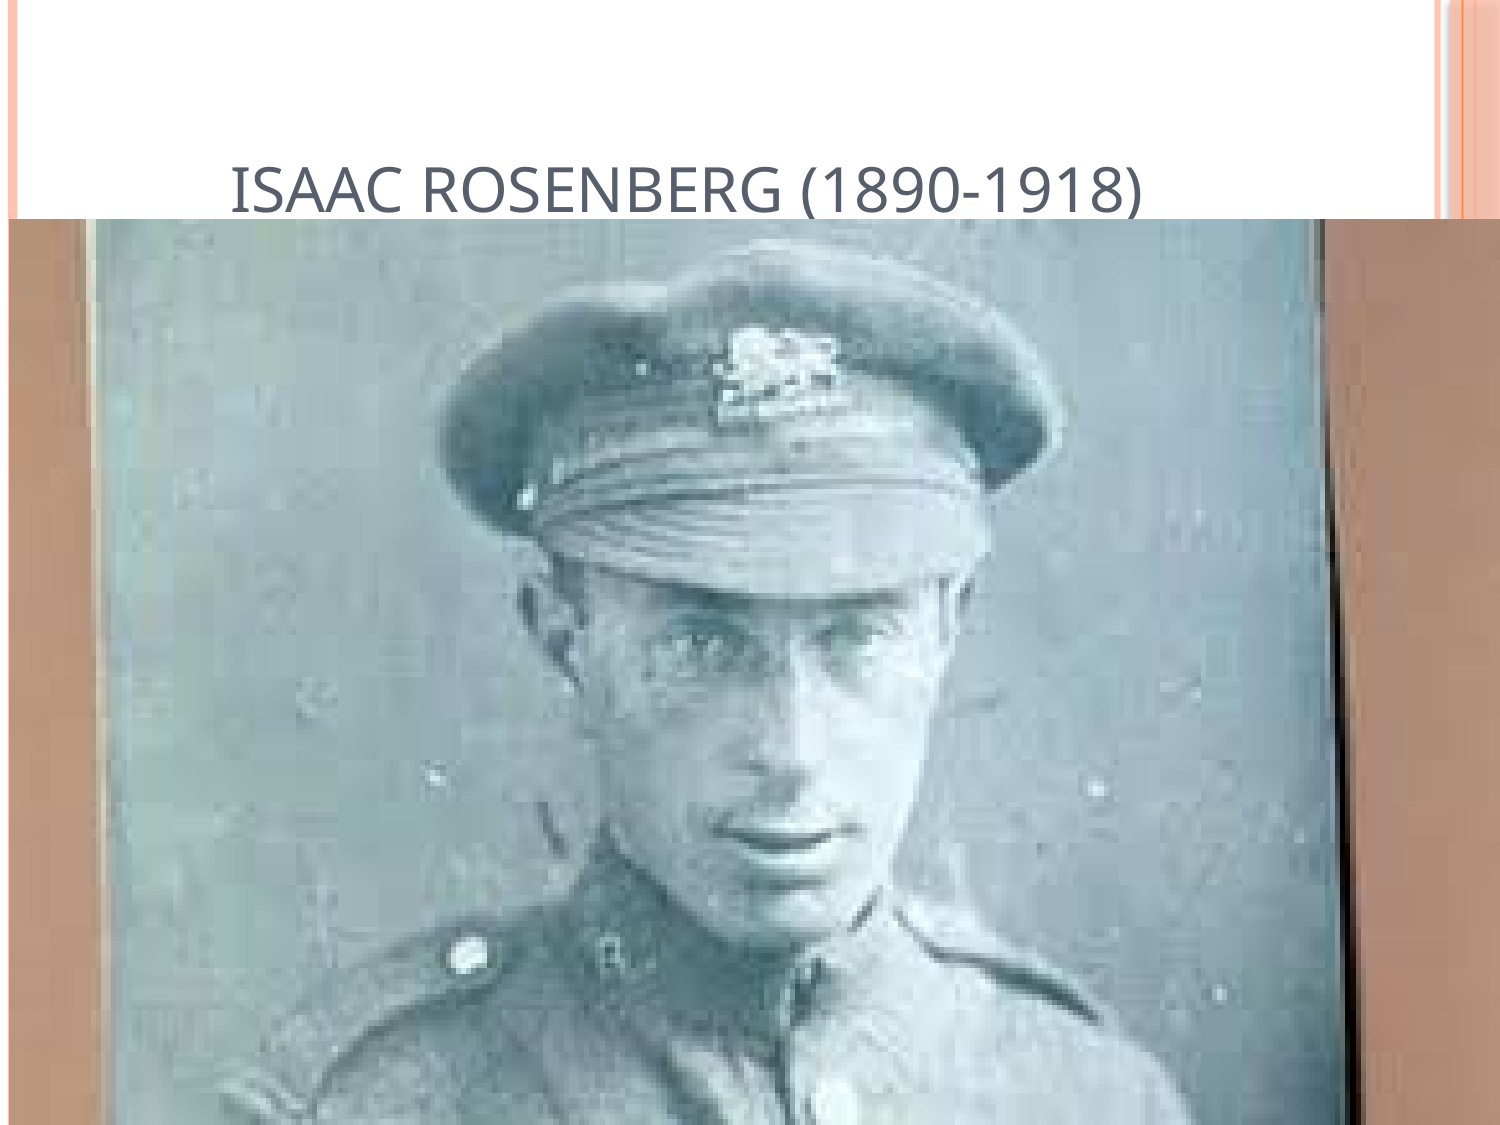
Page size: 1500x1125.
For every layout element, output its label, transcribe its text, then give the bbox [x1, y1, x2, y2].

title ISAAC ROSENBERG (1890-1918) [75, 45, 1300, 216]
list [8, 219, 1500, 1125]
